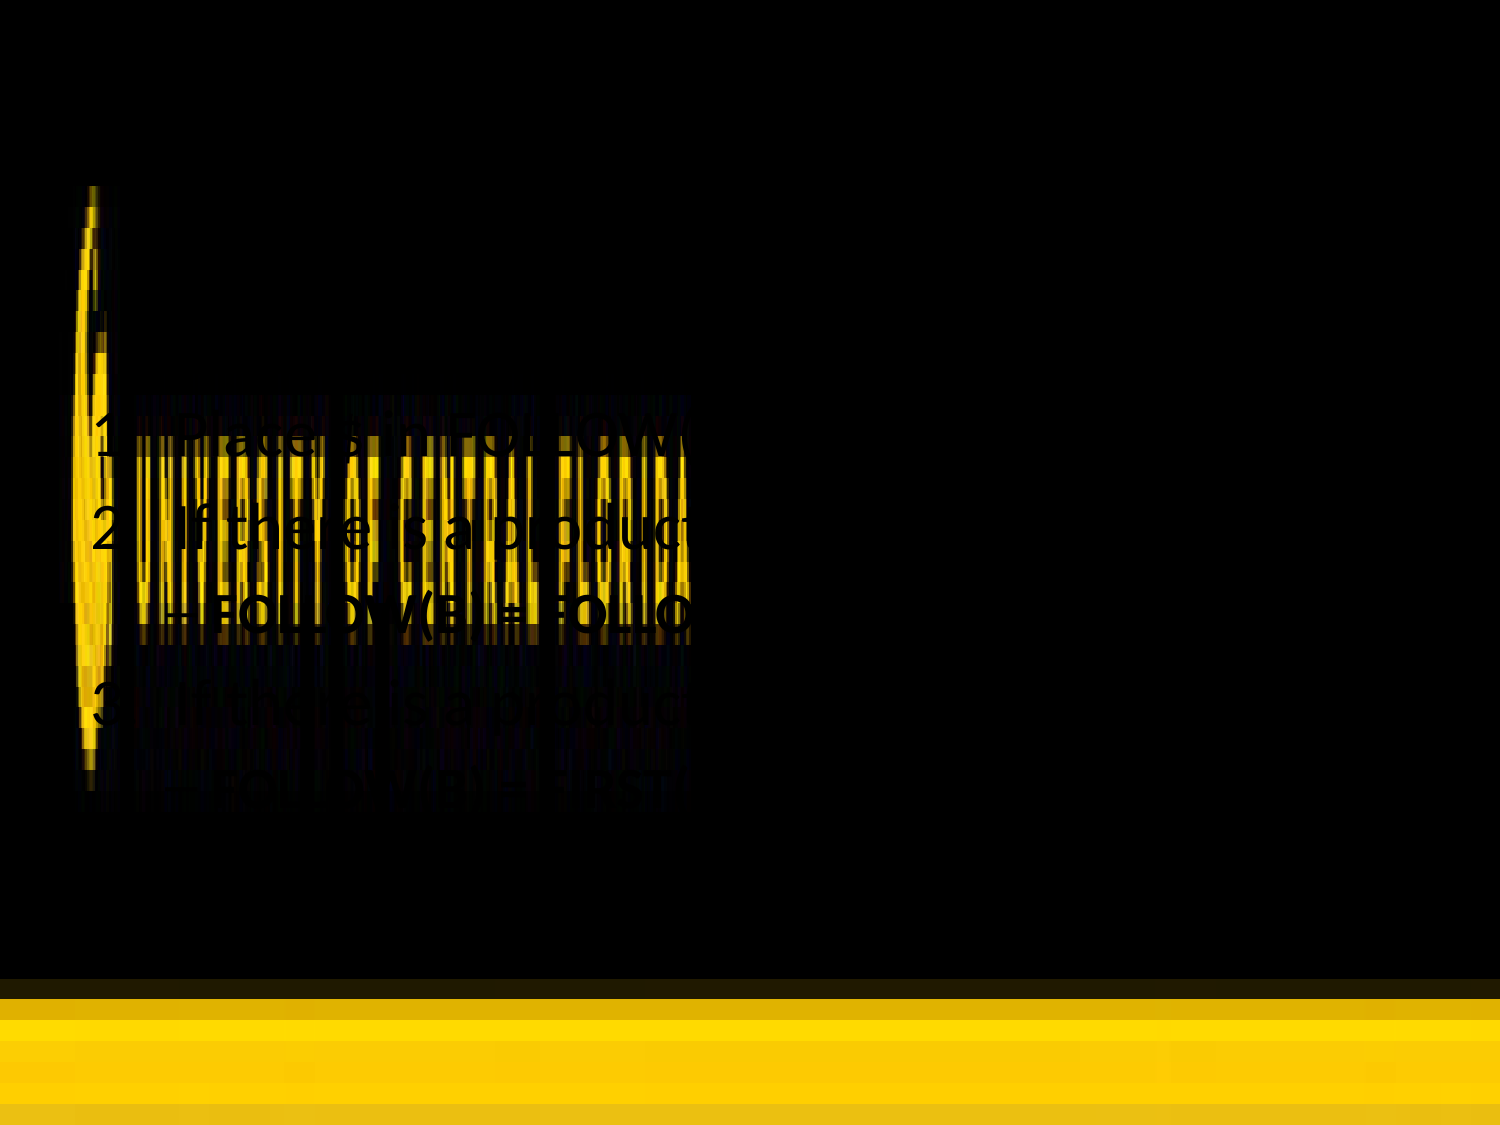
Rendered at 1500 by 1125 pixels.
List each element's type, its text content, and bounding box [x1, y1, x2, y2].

title Rules to compute FOLLOW (same rules, just another way to see them) [74, 124, 1426, 263]
picture [0, 0, 1500, 1125]
list Place $ in FOLLOW(S), being S the start symbol. If there is a production XAB FOLLOW(B) = FOLLOW(X). If there is a production XABC FOLLOW(B) = FIRST(C), if FIRST(C) doesn’t contain ε. FOLLOW(B) = FIRST(C)-{ε} U FOLLOW(X), if FIRST(C) does contain ε. [74, 382, 1476, 1101]
